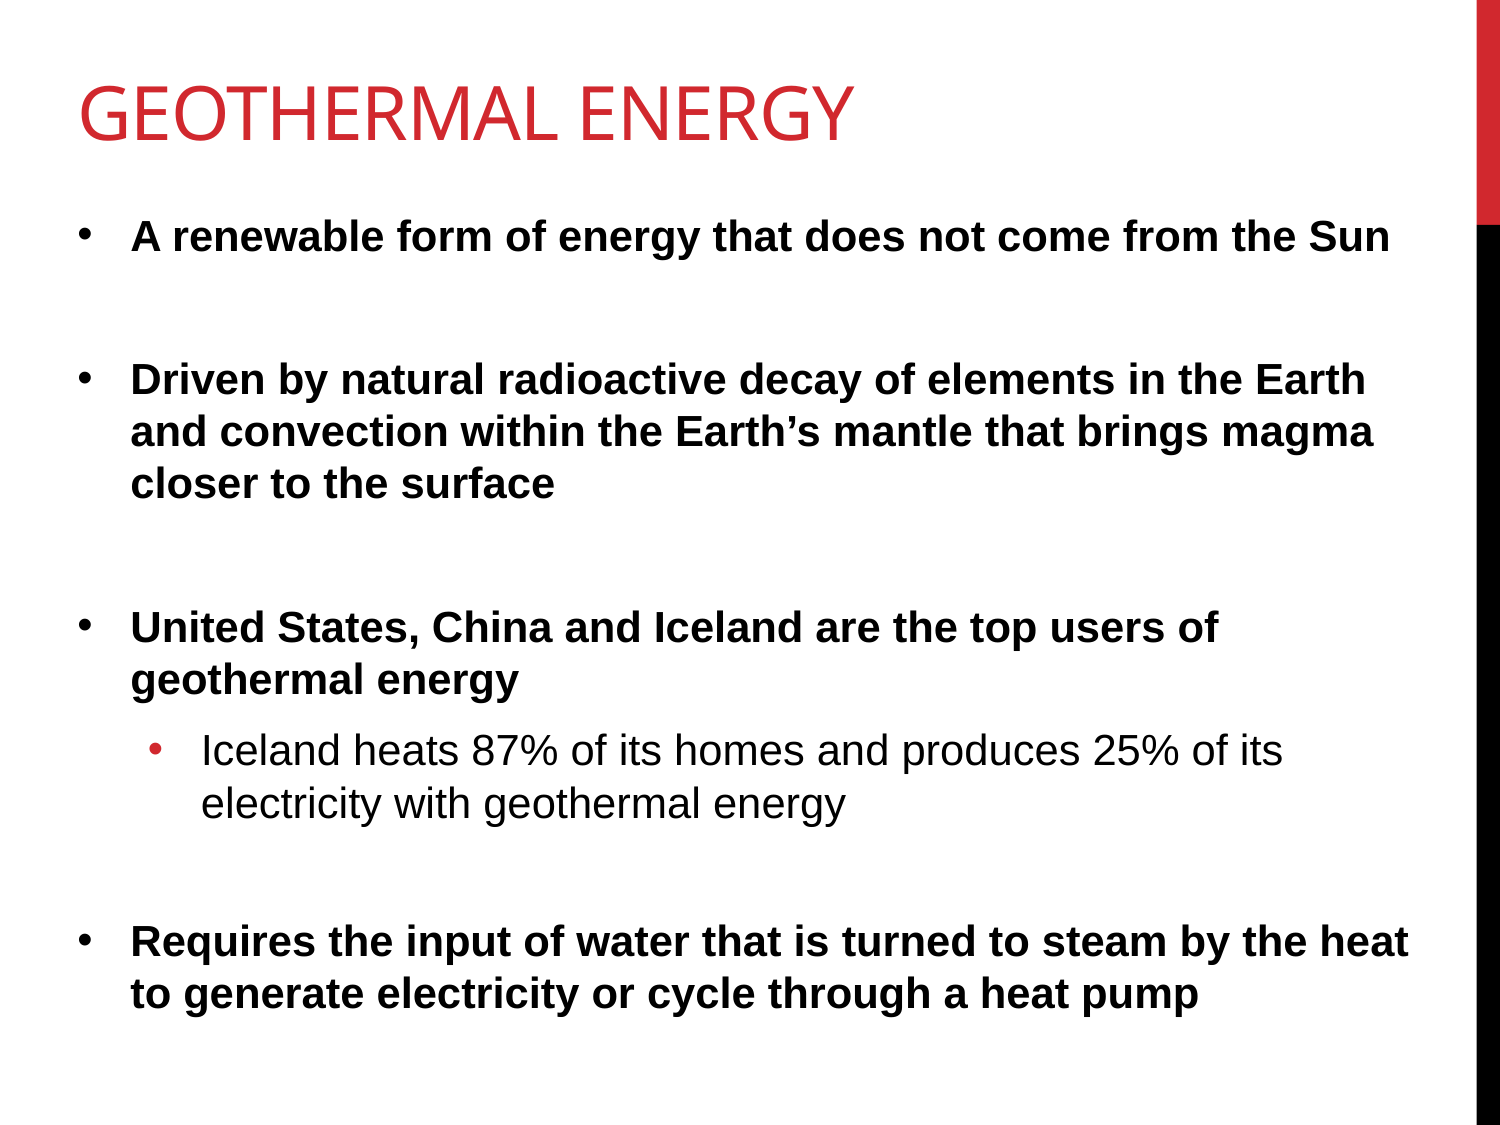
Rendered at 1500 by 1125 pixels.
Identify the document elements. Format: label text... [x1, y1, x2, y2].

list A renewable form of energy that does not come from the Sun Driven by natural radioactive decay of elements in the Earth and convection within the Earth’s mantle that brings magma closer to the surface United States, China and Iceland are the top users of geothermal energy Iceland heats 87% of its homes and produces 25% of its electricity with geothermal energy Requires the input of water that is turned to steam by the heat to generate electricity or cycle through a heat pump [62, 200, 1438, 1025]
title Geothermal Energy [62, 37, 1163, 163]
